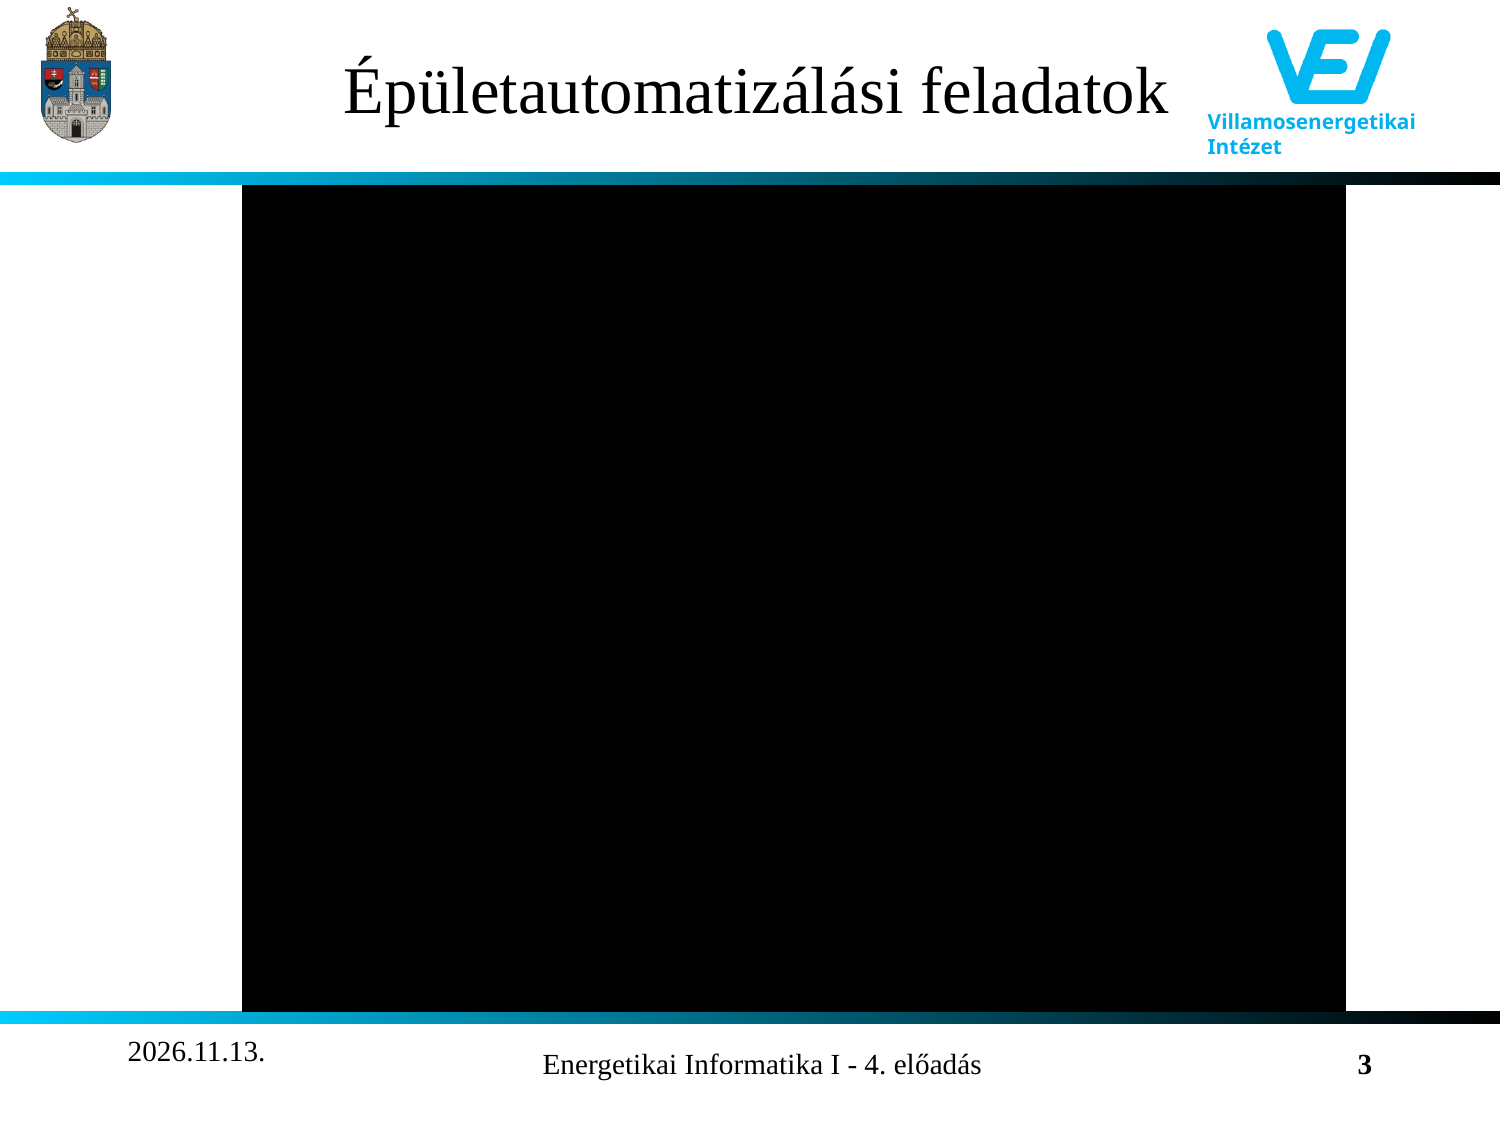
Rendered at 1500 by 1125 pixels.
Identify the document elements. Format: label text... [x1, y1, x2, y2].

title Épületautomatizálási feladatok [194, 42, 1320, 131]
picture [1257, 18, 1410, 115]
picture [41, 7, 111, 143]
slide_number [112, 1024, 426, 1101]
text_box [241, 184, 1347, 1013]
slide_number 3 [1074, 1037, 1388, 1101]
footer Energetikai Informatika I - 4. előadás [312, 1037, 1074, 1101]
